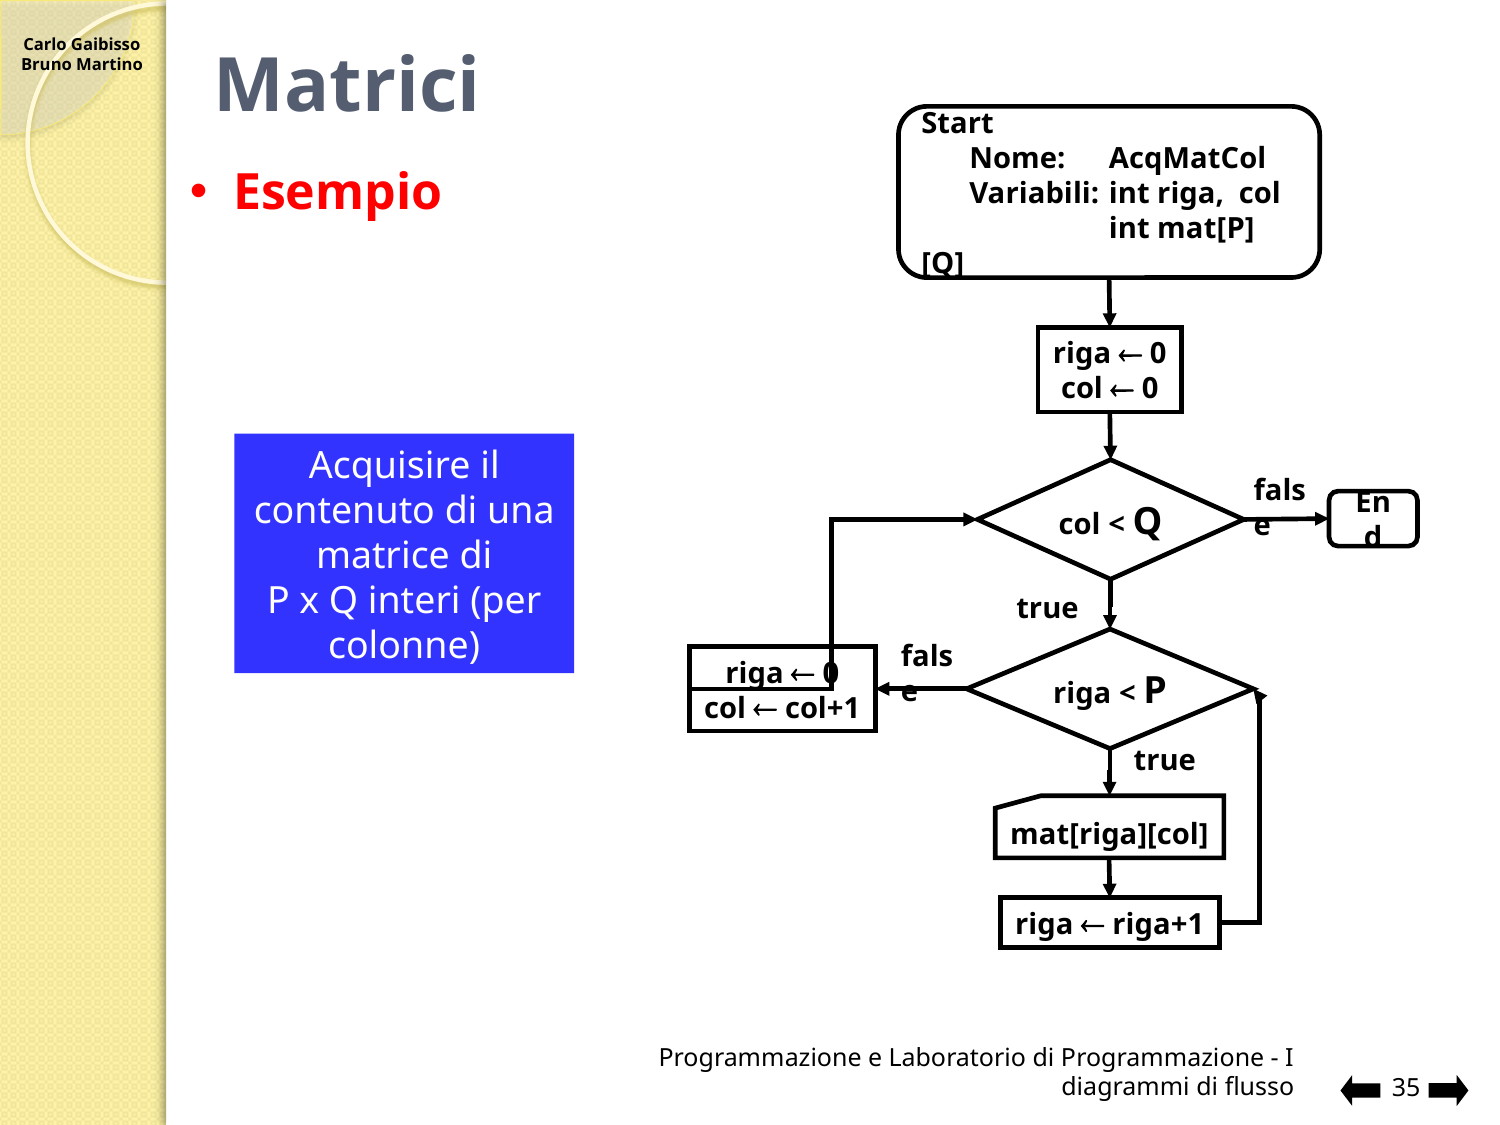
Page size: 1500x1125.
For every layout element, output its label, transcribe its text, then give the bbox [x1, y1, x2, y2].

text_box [1279, 464, 1418, 547]
footer Programmazione e Laboratorio di Programmazione - I diagrammi di flusso [525, 1030, 1310, 1109]
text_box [1002, 688, 1252, 949]
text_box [174, 152, 1276, 677]
title Matrici [199, 27, 1430, 134]
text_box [687, 683, 978, 732]
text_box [994, 733, 1225, 859]
text_box Start Nome: AcqMatCol Variabili: int riga, col int mat[P][Q] [898, 106, 1320, 278]
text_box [968, 683, 1252, 750]
slide_number 35 [1324, 1034, 1488, 1113]
